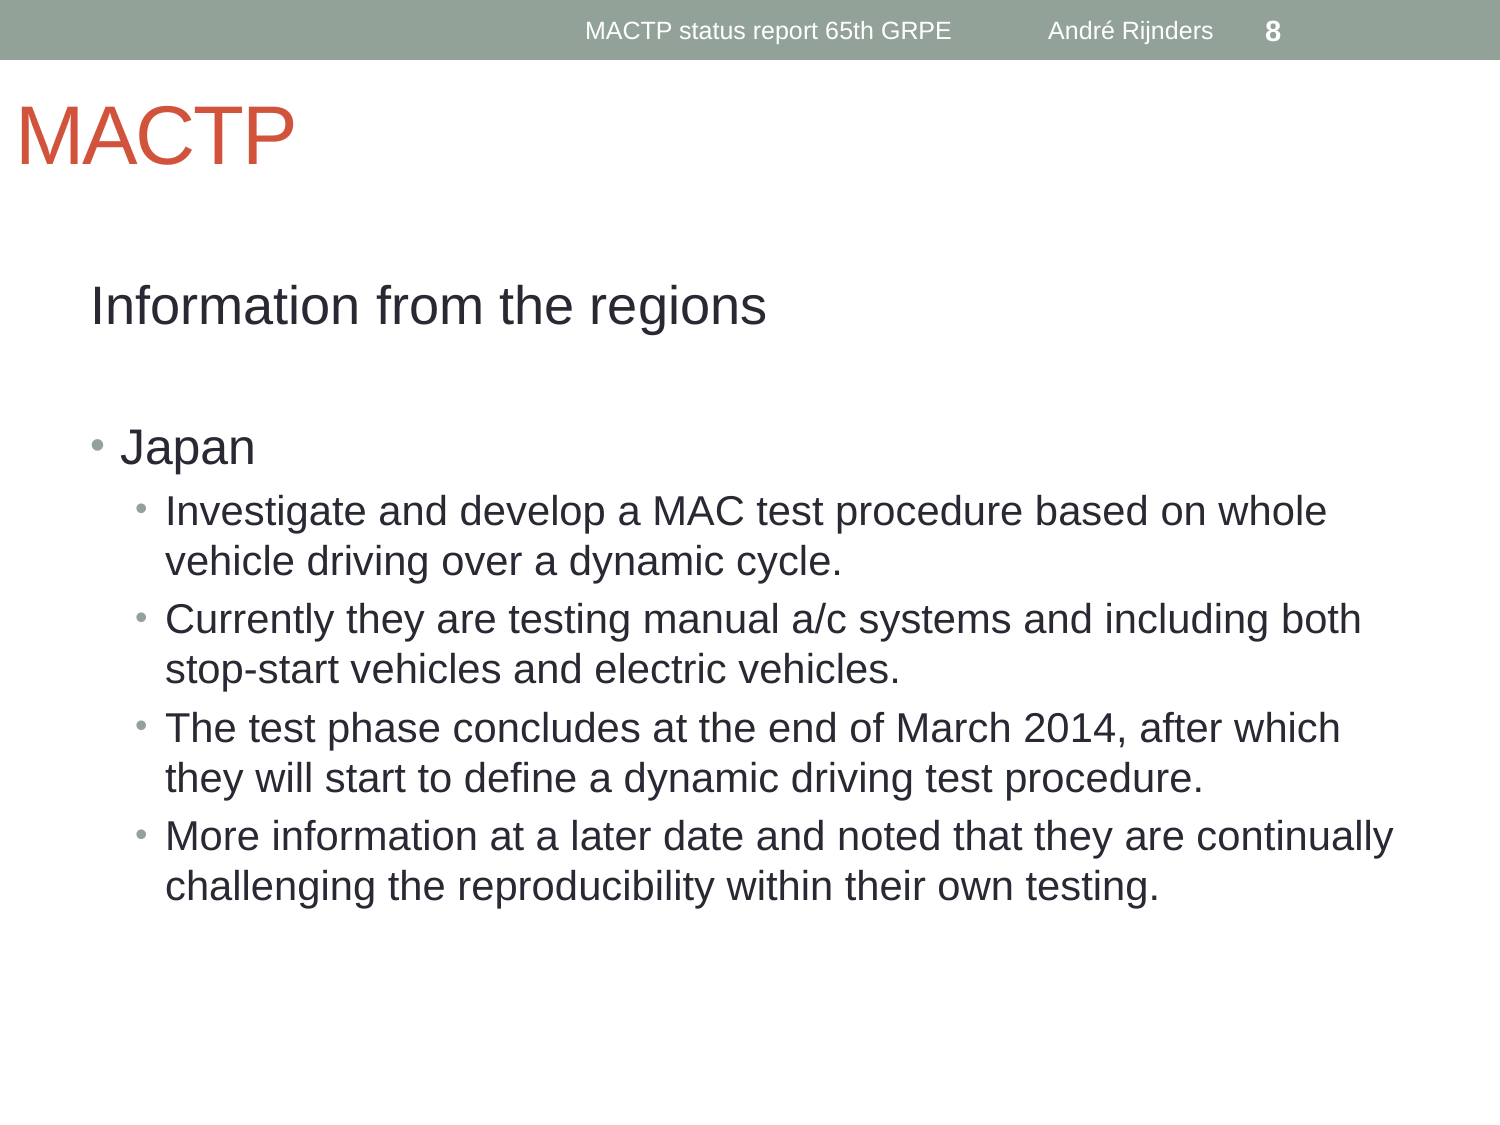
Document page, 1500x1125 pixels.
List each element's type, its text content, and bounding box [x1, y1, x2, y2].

title MACTP [0, 54, 325, 209]
footer MACTP status report 65th GRPE André Rijnders [562, 3, 1238, 57]
list Information from the regions Japan Investigate and develop a MAC test procedure based on whole vehicle driving over a dynamic cycle. Currently they are testing manual a/c systems and including both stop-start vehicles and electric vehicles. The test phase concludes at the end of March 2014, after which they will start to define a dynamic driving test procedure. More information at a later date and noted that they are continually challenging the reproducibility within their own testing. [75, 262, 1425, 1063]
slide_number 8 [1250, 3, 1425, 57]
